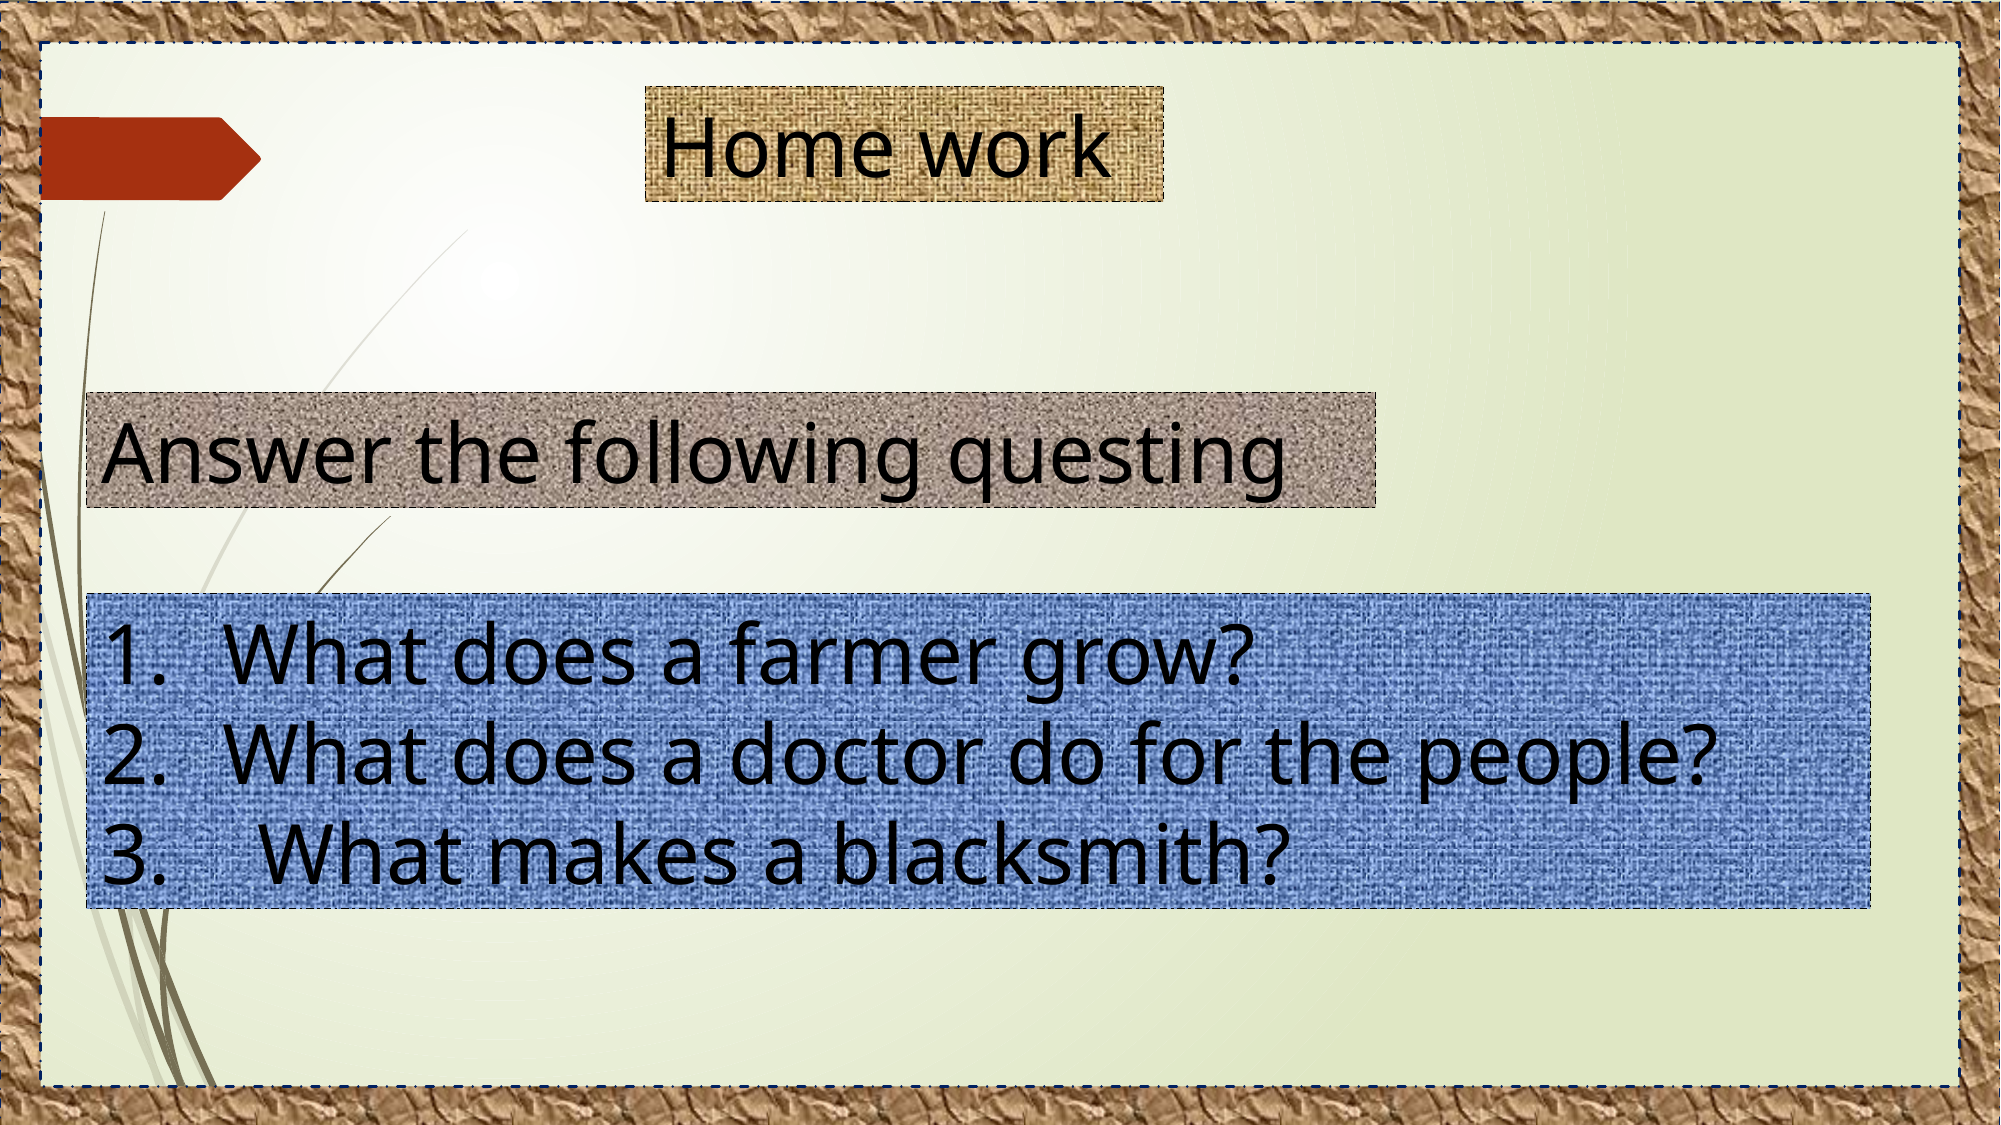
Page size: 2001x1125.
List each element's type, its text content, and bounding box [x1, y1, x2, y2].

text_box What does a farmer grow? What does a doctor do for the people? 3. What makes a blacksmith? [86, 593, 1871, 909]
text_box Answer the following questing [86, 392, 1376, 508]
text_box [0, 1, 2000, 1125]
text_box Home work [645, 86, 1164, 202]
